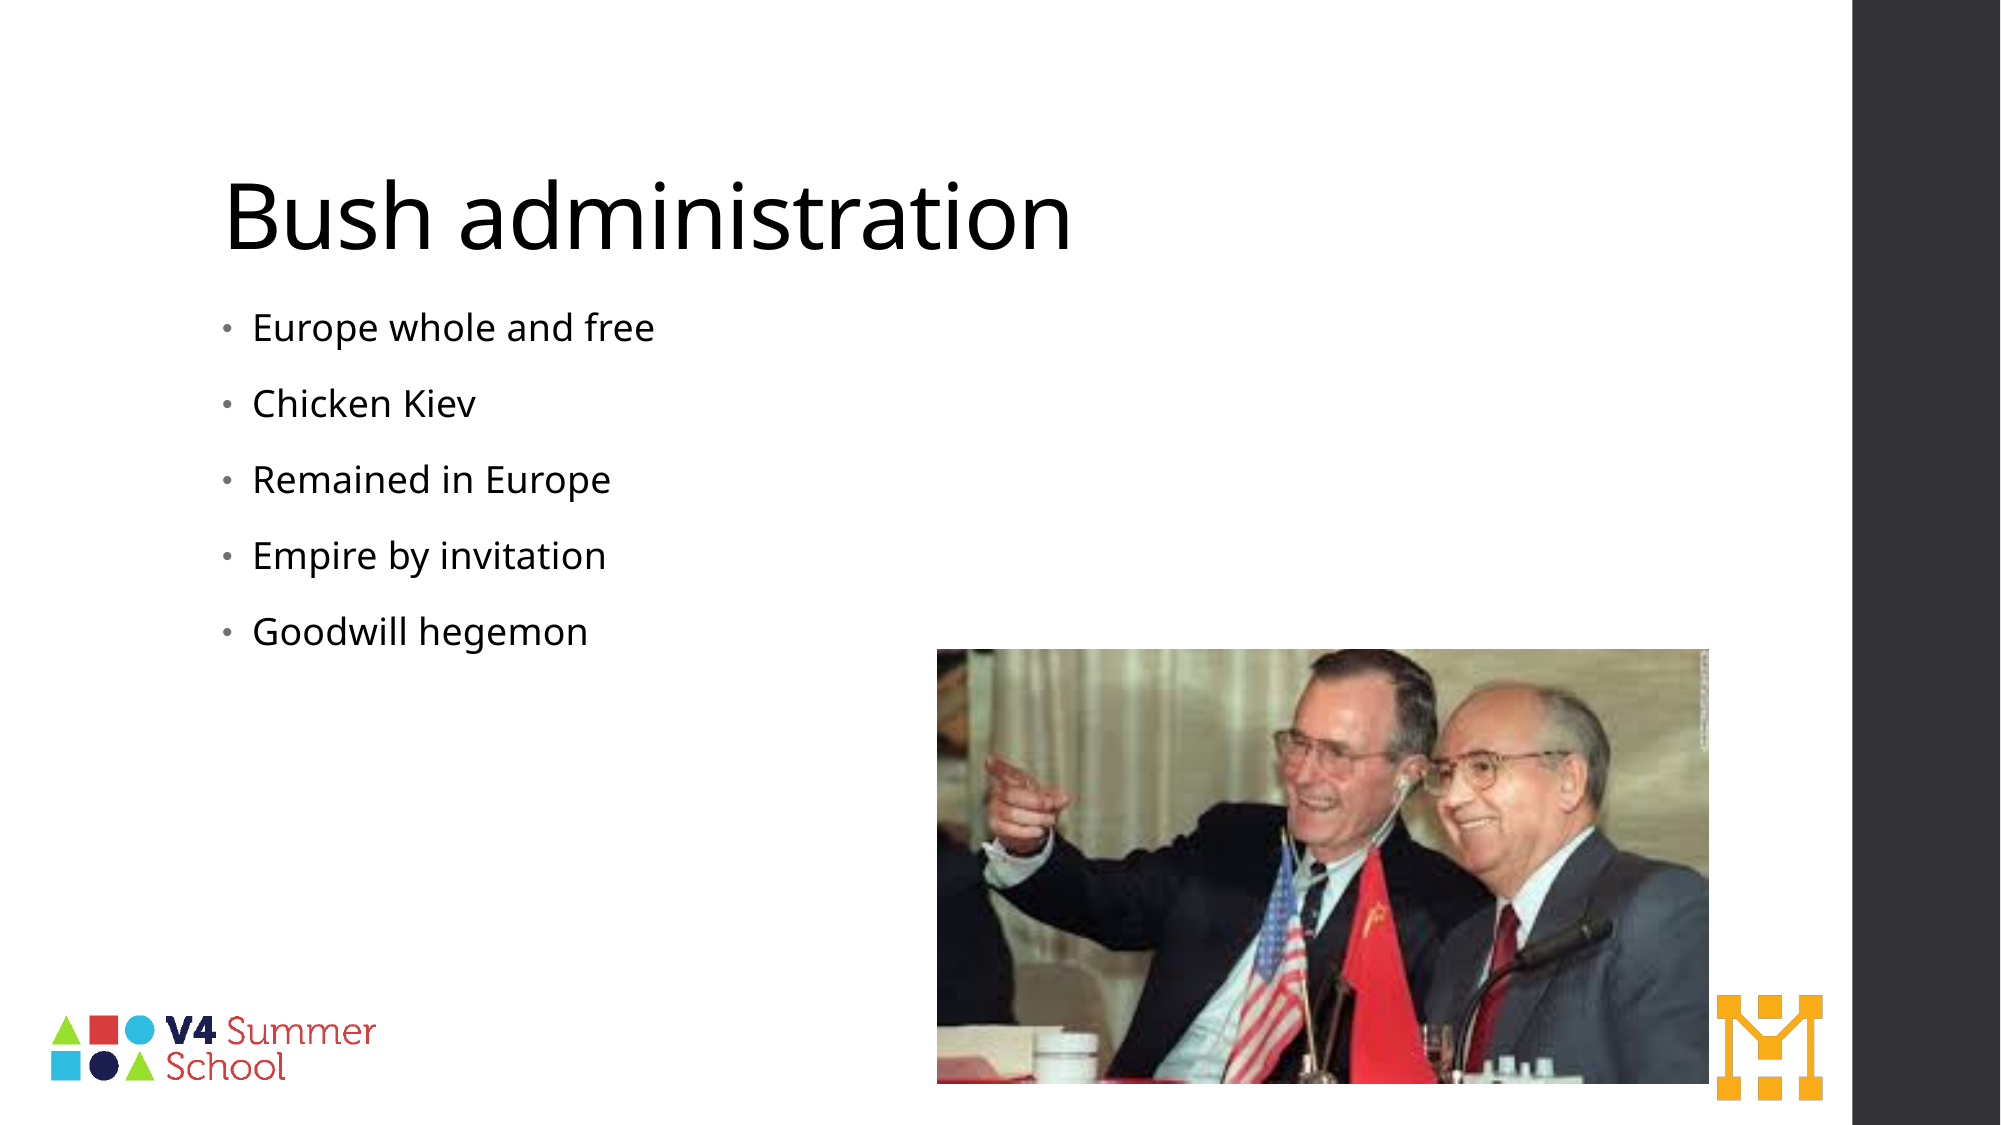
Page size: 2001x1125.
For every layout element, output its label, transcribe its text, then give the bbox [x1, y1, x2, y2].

picture [937, 649, 1868, 1125]
list Europe whole and free Chicken Kiev Remained in Europe Empire by invitation Goodwill hegemon [206, 299, 1617, 1014]
picture [9, 1000, 405, 1094]
title Bush administration [206, 60, 1797, 278]
